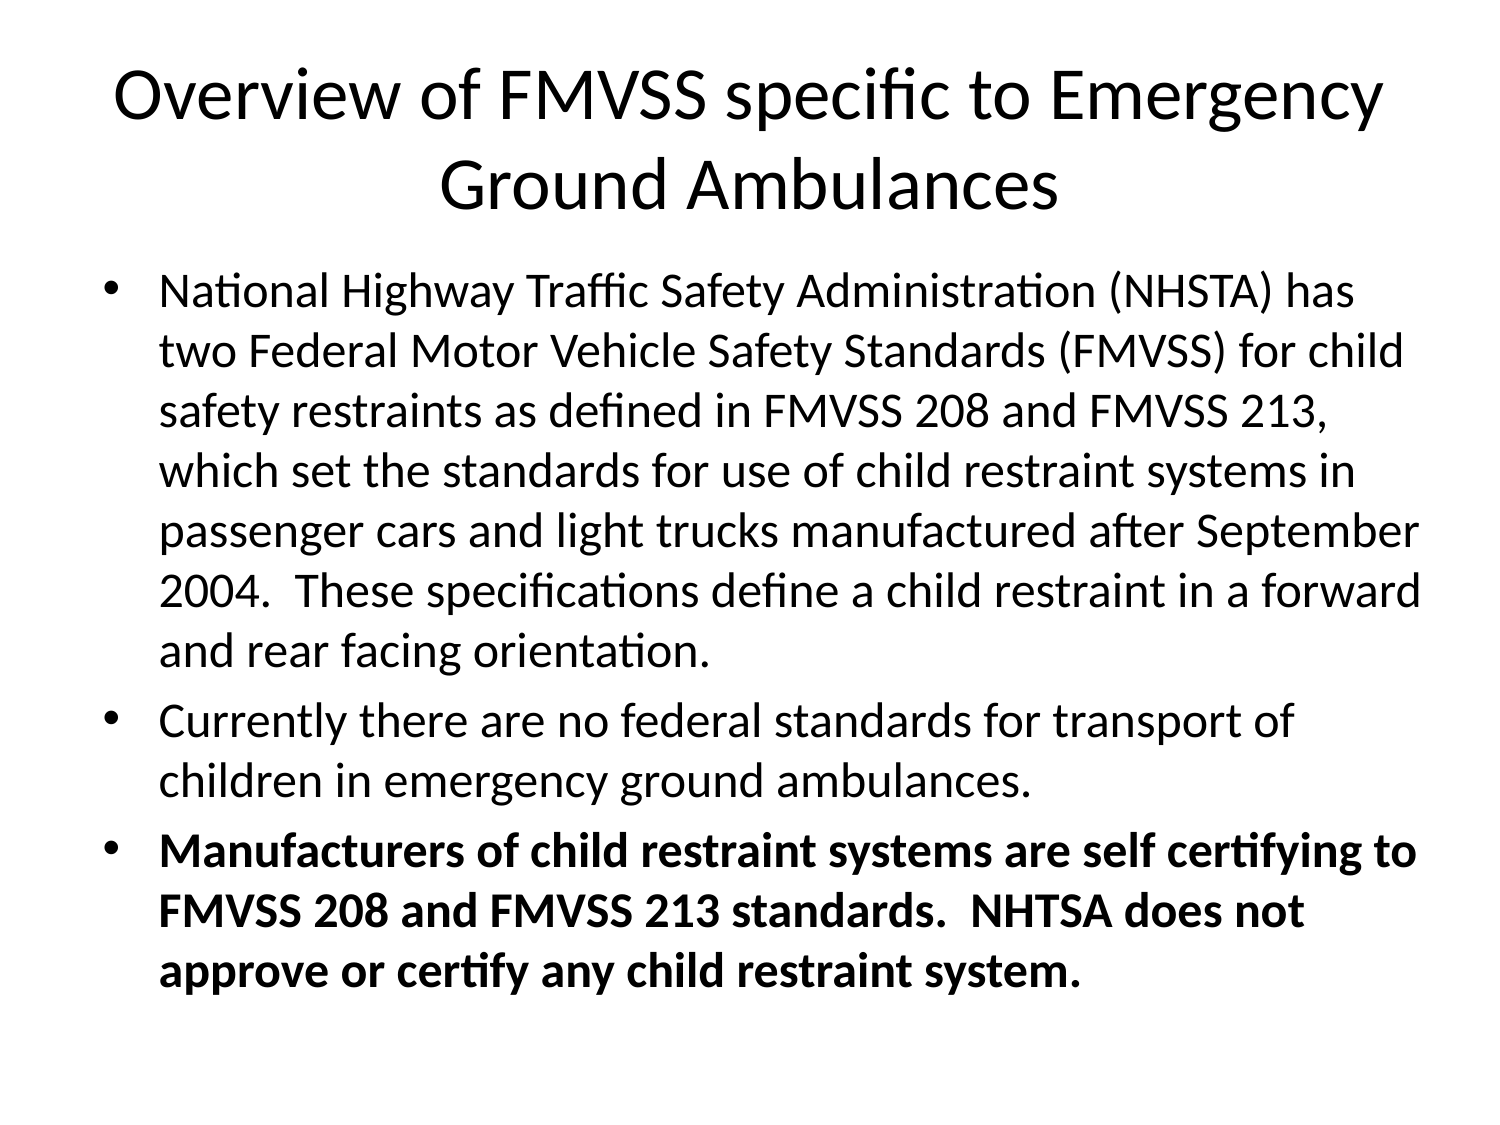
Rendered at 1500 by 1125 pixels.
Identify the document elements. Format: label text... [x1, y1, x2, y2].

text_box Overview of FMVSS specific to Emergency Ground Ambulances [24, 37, 1475, 233]
list National Highway Traffic Safety Administration (NHSTA) has two Federal Motor Vehicle Safety Standards (FMVSS) for child safety restraints as defined in FMVSS 208 and FMVSS 213, which set the standards for use of child restraint systems in passenger cars and light trucks manufactured after September 2004. These specifications define a child restraint in a forward and rear facing orientation. Currently there are no federal standards for transport of children in emergency ground ambulances. Manufacturers of child restraint systems are self certifying to FMVSS 208 and FMVSS 213 standards. NHTSA does not approve or certify any child restraint system. [87, 249, 1438, 1051]
